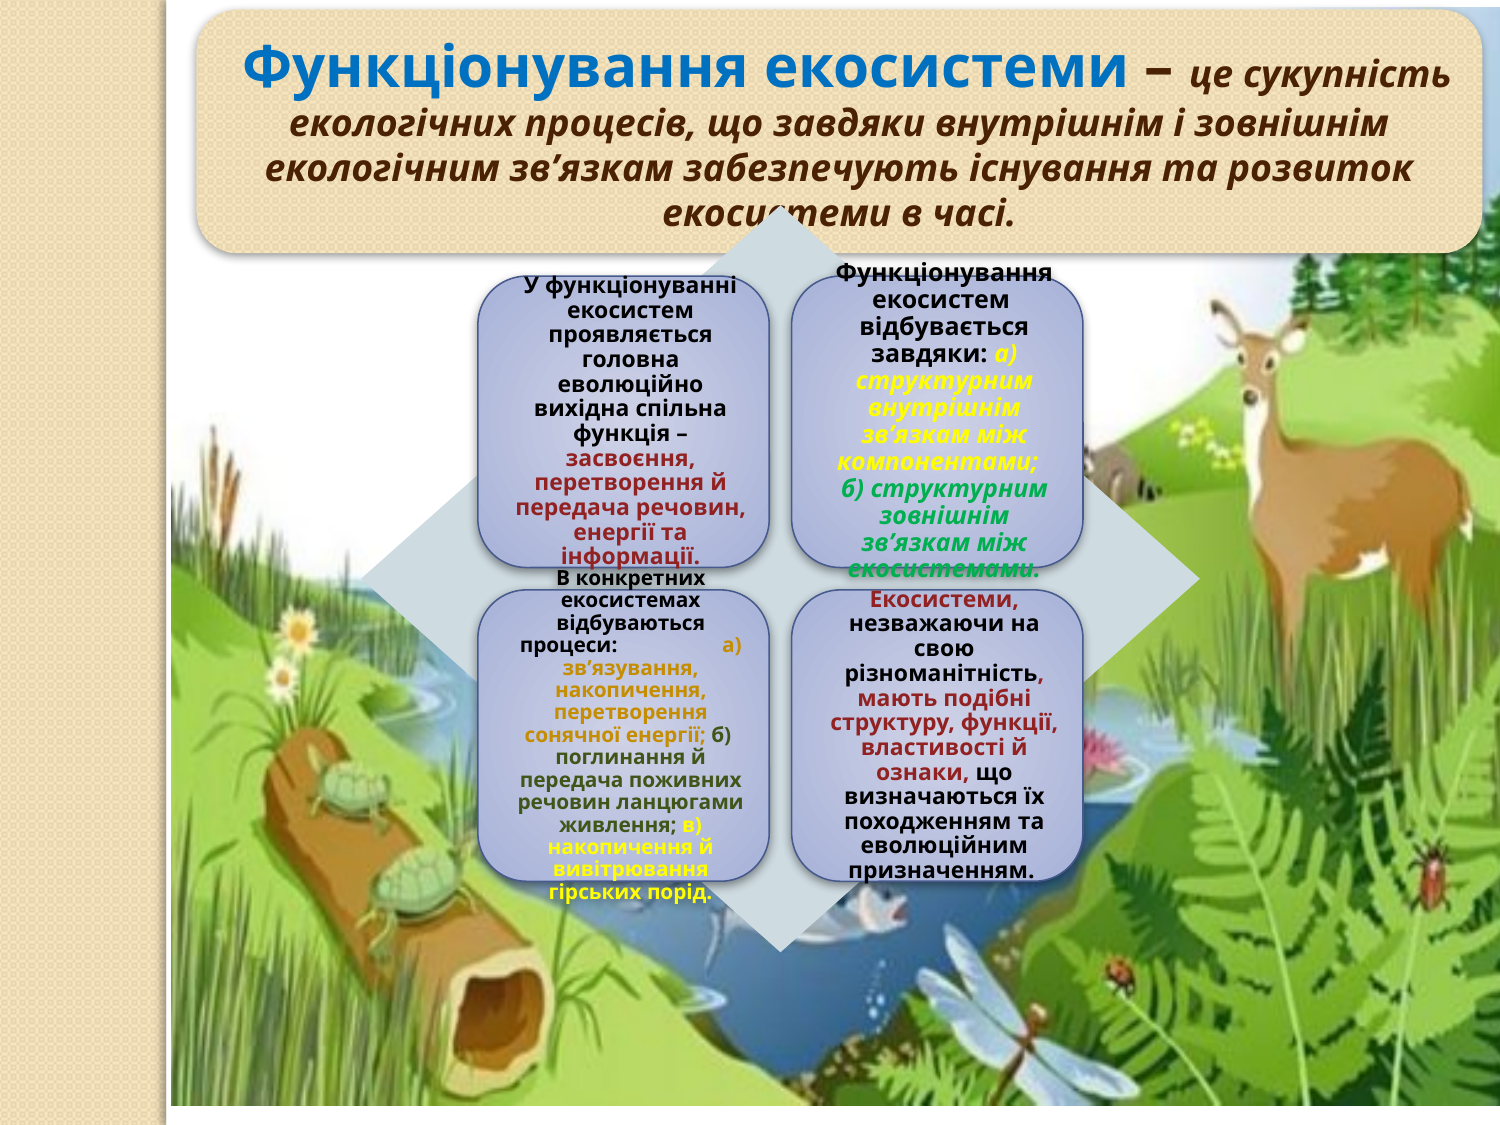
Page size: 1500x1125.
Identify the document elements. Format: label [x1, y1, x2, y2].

picture [170, 6, 1500, 1107]
text_box [196, 204, 1365, 953]
